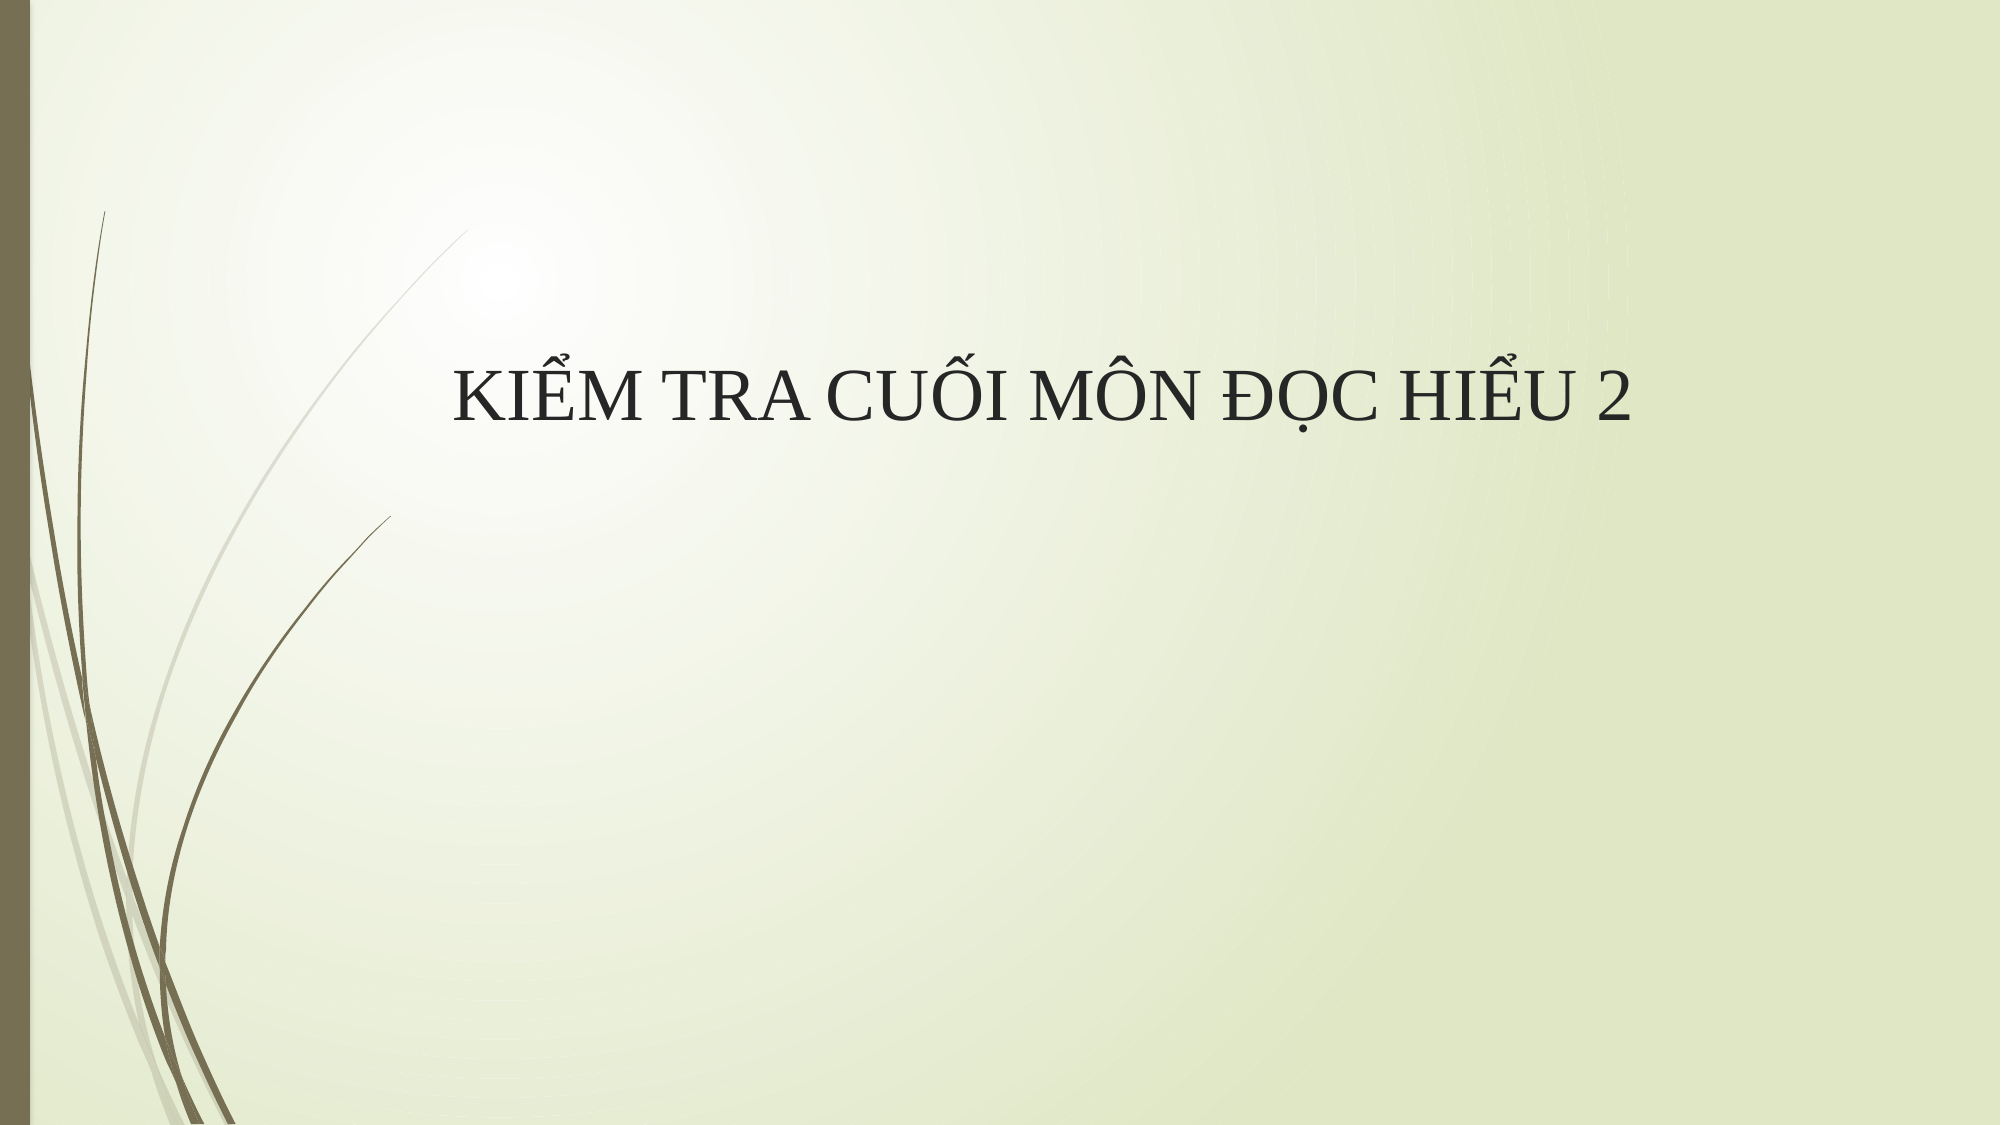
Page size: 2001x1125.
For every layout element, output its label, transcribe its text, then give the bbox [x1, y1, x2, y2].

title KIỂM TRA CUỐI MÔN ĐỌC HIỂU 2 [294, 337, 1794, 732]
